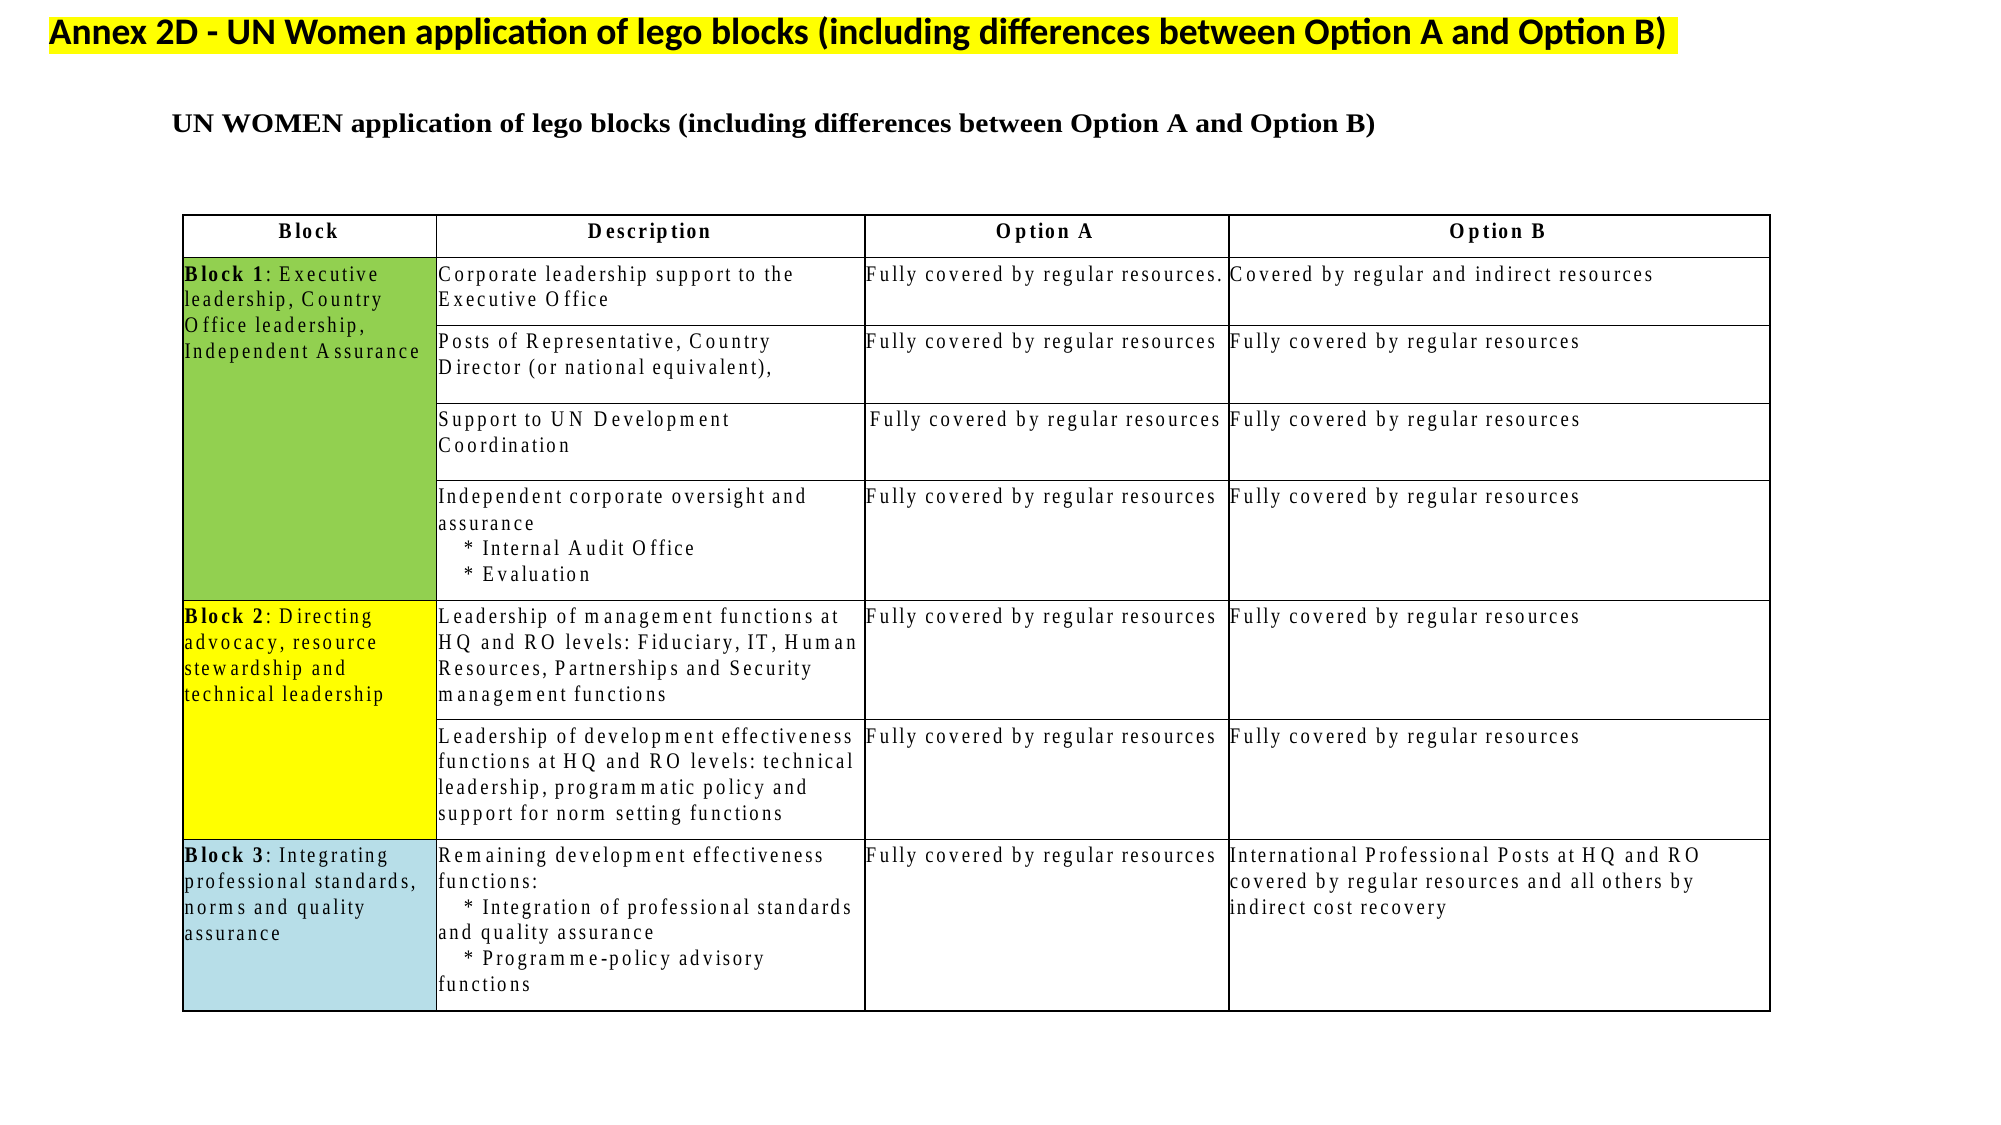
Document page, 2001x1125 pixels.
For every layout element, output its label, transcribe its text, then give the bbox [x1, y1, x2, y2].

text_box Annex 2D - UN Women application of lego blocks (including differences between Option A and Option B) [34, 0, 1943, 60]
picture [171, 107, 1772, 1091]
